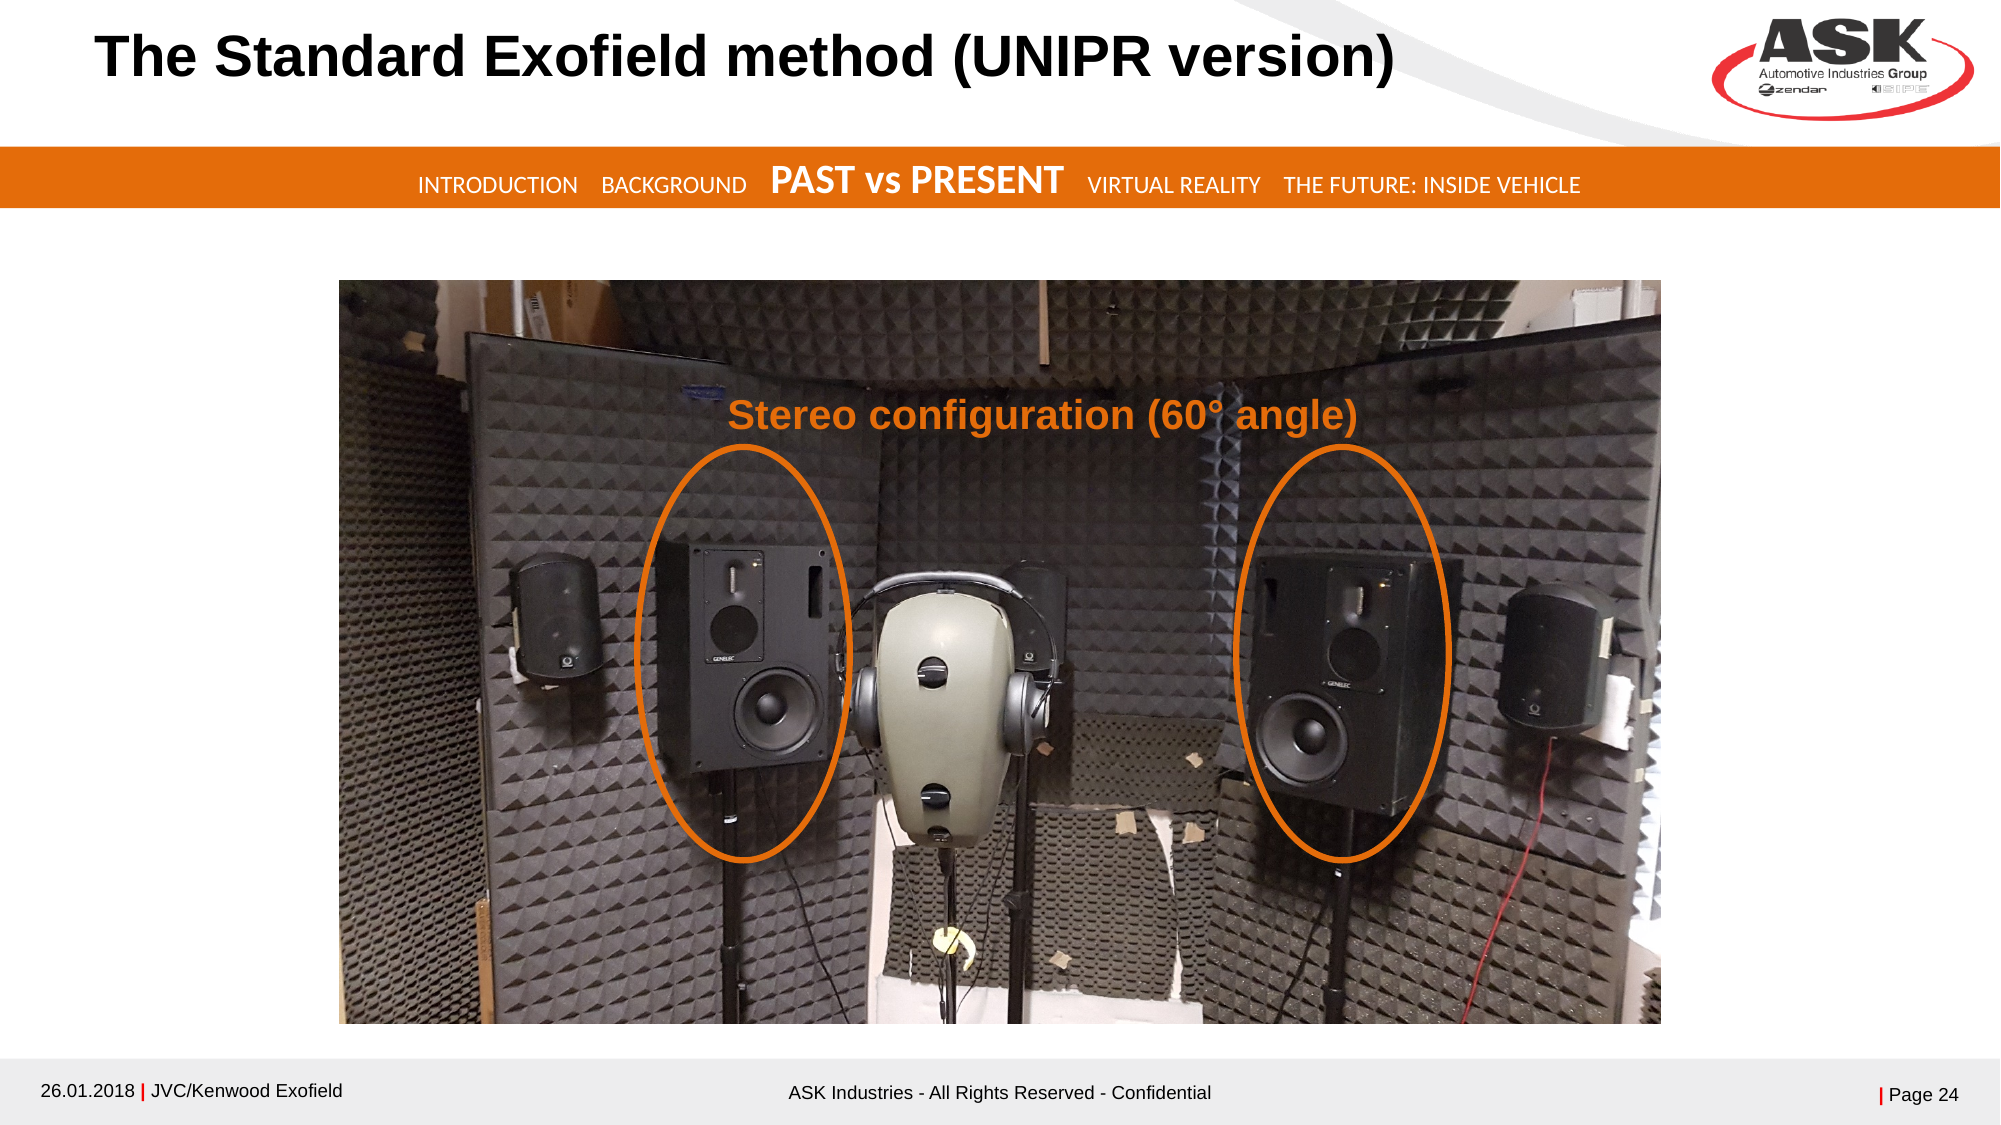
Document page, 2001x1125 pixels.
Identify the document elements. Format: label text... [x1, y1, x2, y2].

picture [1181, 0, 2000, 144]
text_box The Standard Exofield method (UNIPR version) [80, 19, 1473, 161]
text_box INTRODUCTION BACKGROUND PAST vs PRESENT VIRTUAL REALITY THE FUTURE: INSIDE VEHICLE [0, 144, 2000, 210]
picture [339, 280, 1661, 1024]
